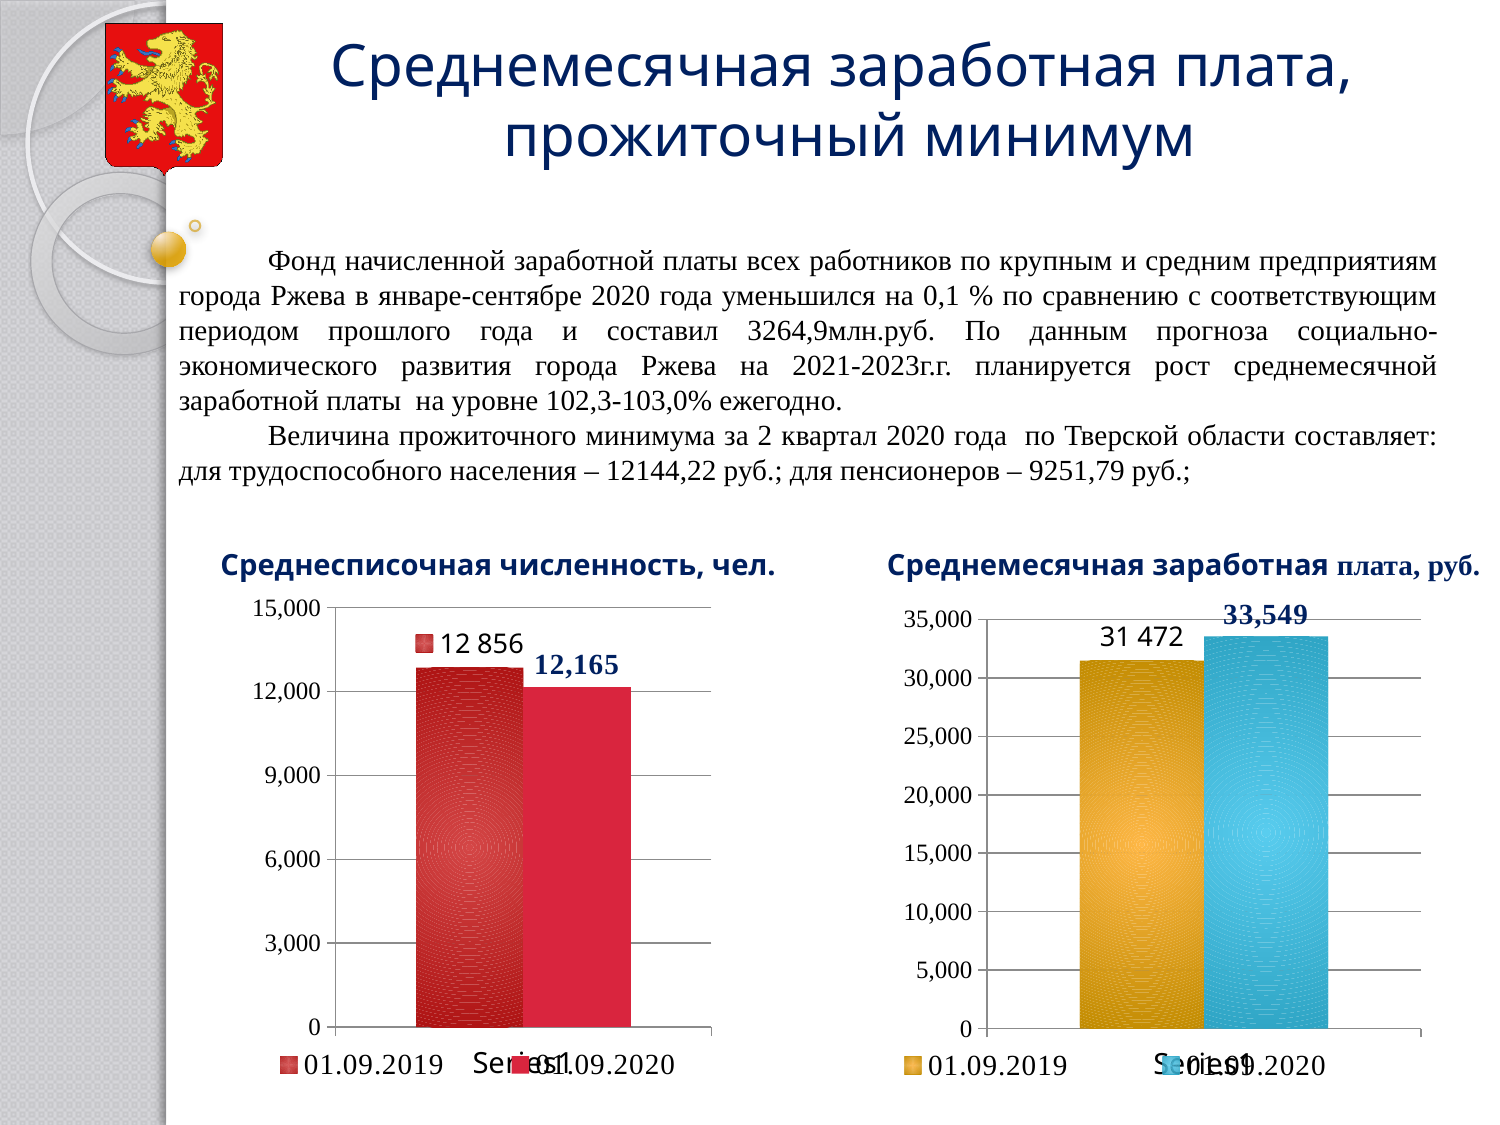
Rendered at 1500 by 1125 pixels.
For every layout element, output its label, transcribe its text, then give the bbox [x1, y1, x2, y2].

chart [820, 597, 1430, 1090]
text_box Фонд начисленной заработной платы всех работников по крупным и средним предприятиям города Ржева в январе-сентябре 2020 года уменьшился на 0,1 % по сравнению с соответствующим периодом прошлого года и составил 3264,9млн.руб. По данным прогноза социально-экономического развития города Ржева на 2021-2023г.г. планируется рост среднемесячной заработной платы на уровне 102,3-103,0% ежегодно. Величина прожиточного минимума за 2 квартал 2020 года по Тверской области составляет: для трудоспособного населения – 12144,22 руб.; для пенсионеров – 9251,79 руб.; [163, 234, 1453, 494]
text_box Среднемесячная заработная плата, руб. [867, 538, 1500, 589]
text_box Среднесписочная численность, чел. [164, 538, 832, 589]
chart [222, 585, 751, 1091]
picture [105, 23, 223, 176]
title Среднемесячная заработная плата, прожиточный минимум [234, 46, 1465, 176]
